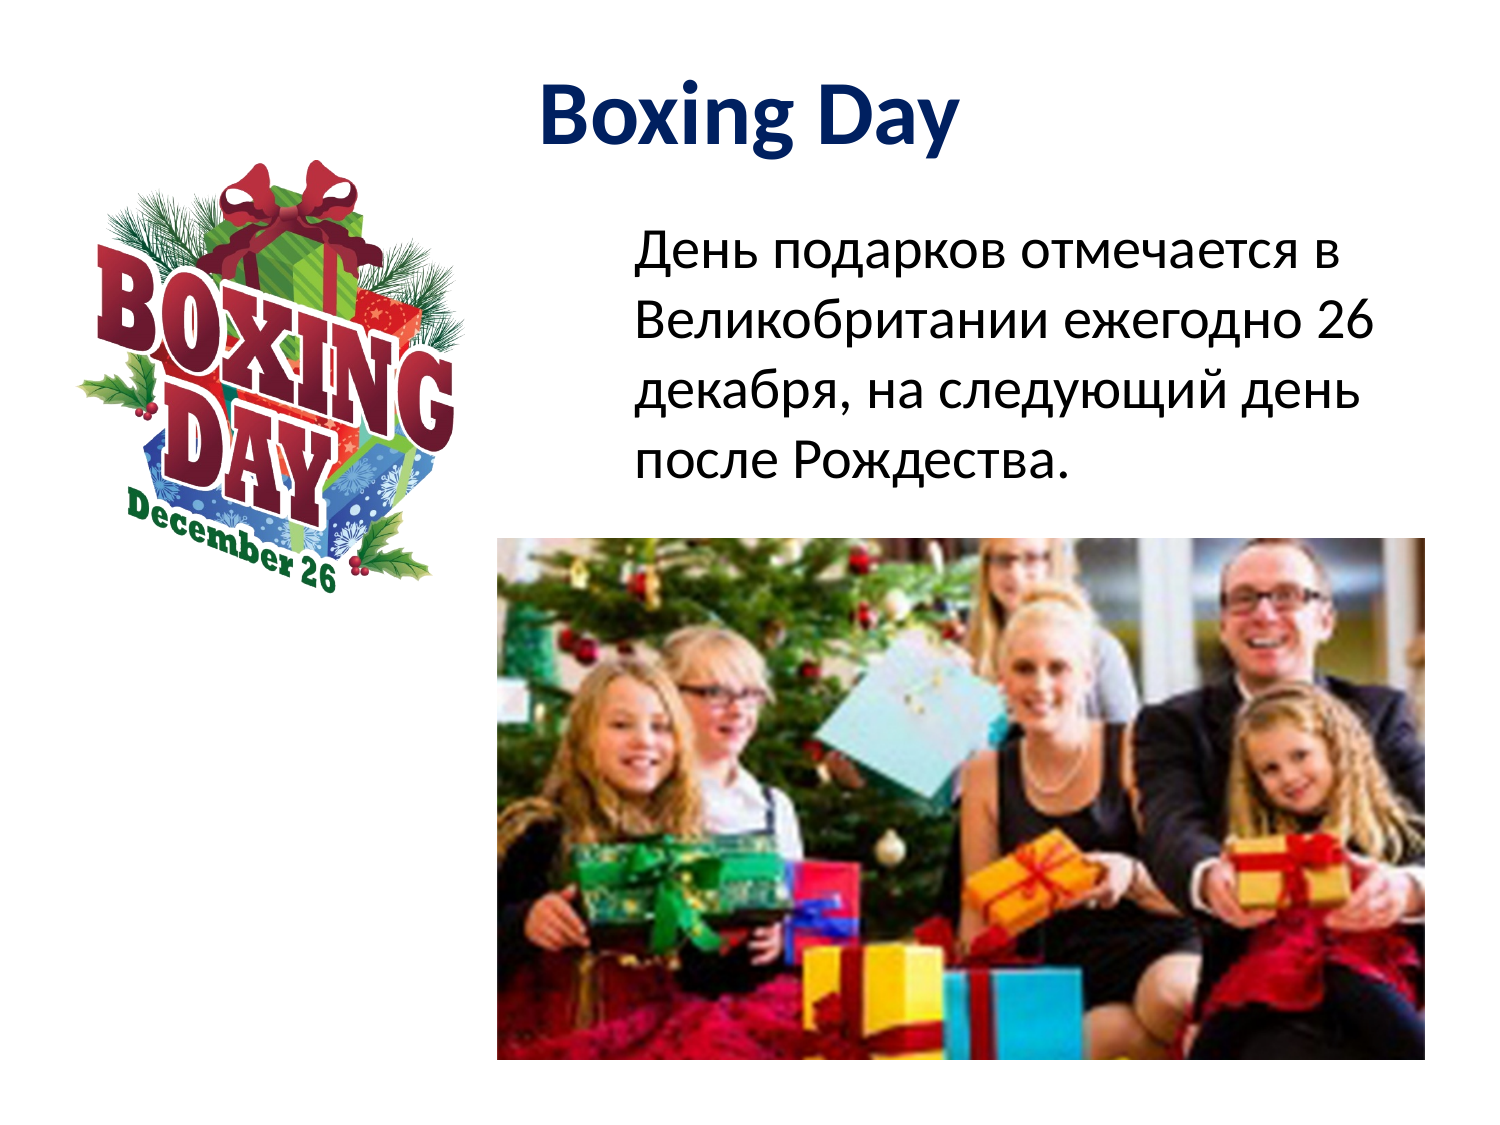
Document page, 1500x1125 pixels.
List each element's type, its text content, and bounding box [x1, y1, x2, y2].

text_box День подарков отмечается в Великобритании ежегодно 26 декабря, на следующий день после Рождества. [620, 203, 1449, 539]
text_box Boxing Day [74, 45, 1425, 233]
picture [74, 160, 466, 597]
picture [497, 538, 1426, 1061]
